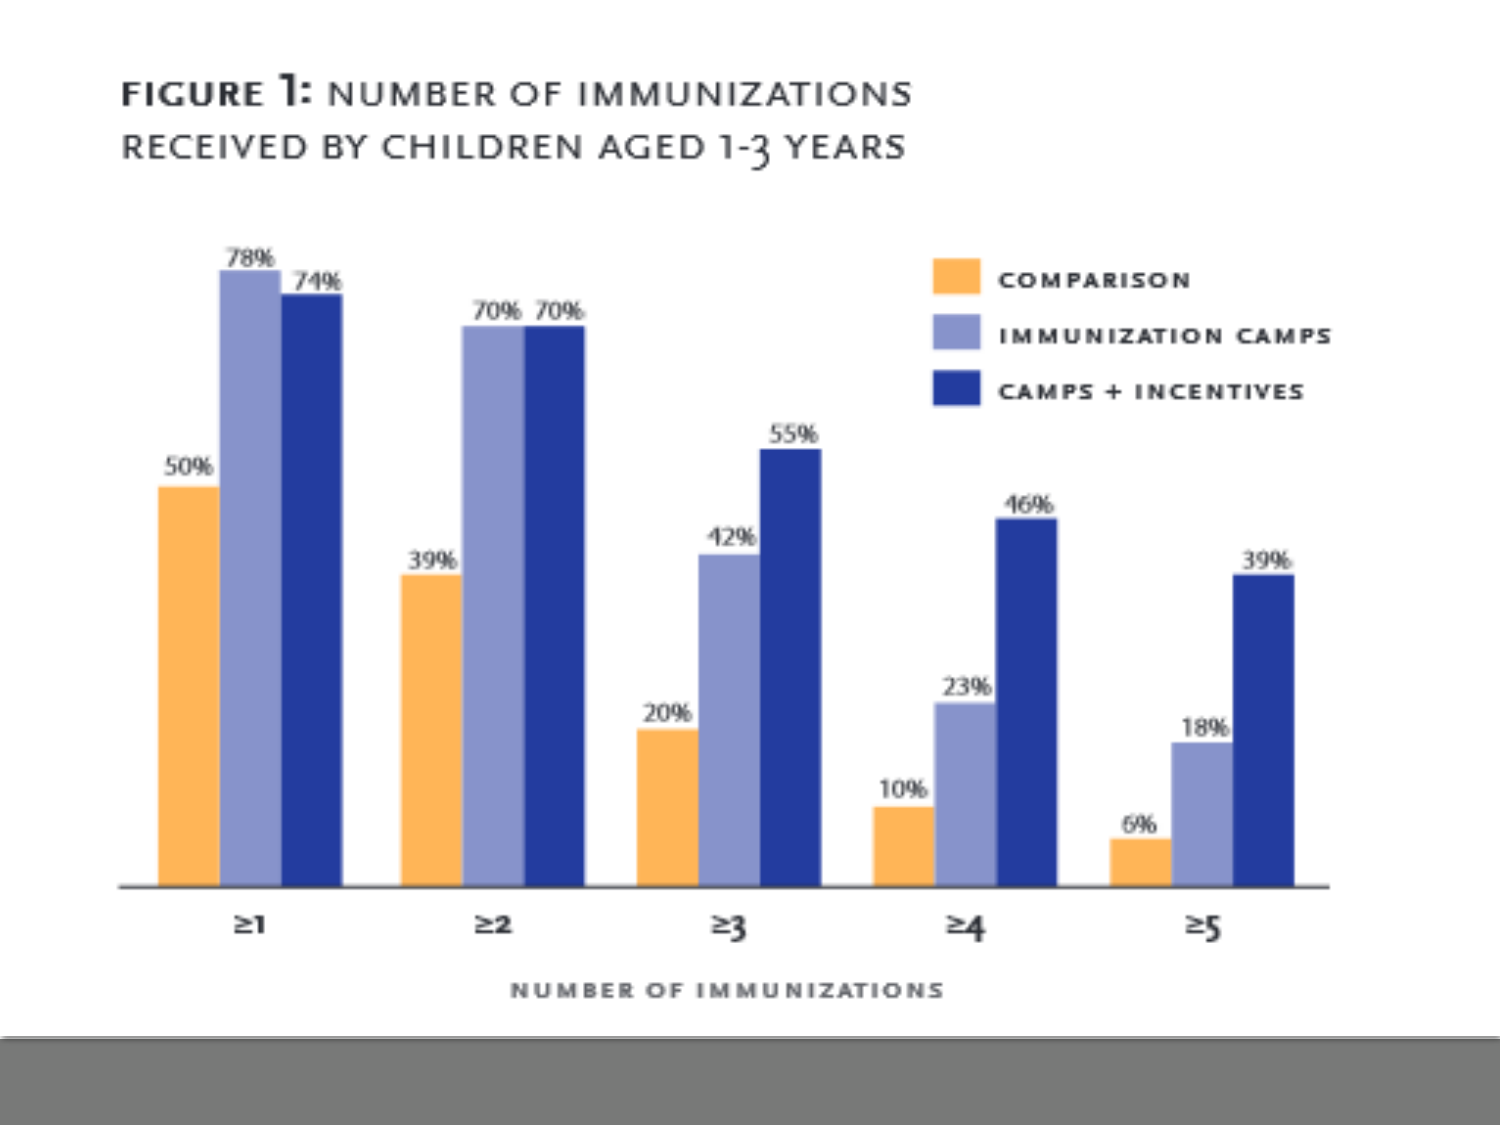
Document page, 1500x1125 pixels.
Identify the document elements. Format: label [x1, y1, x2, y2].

picture [80, 48, 1360, 1032]
